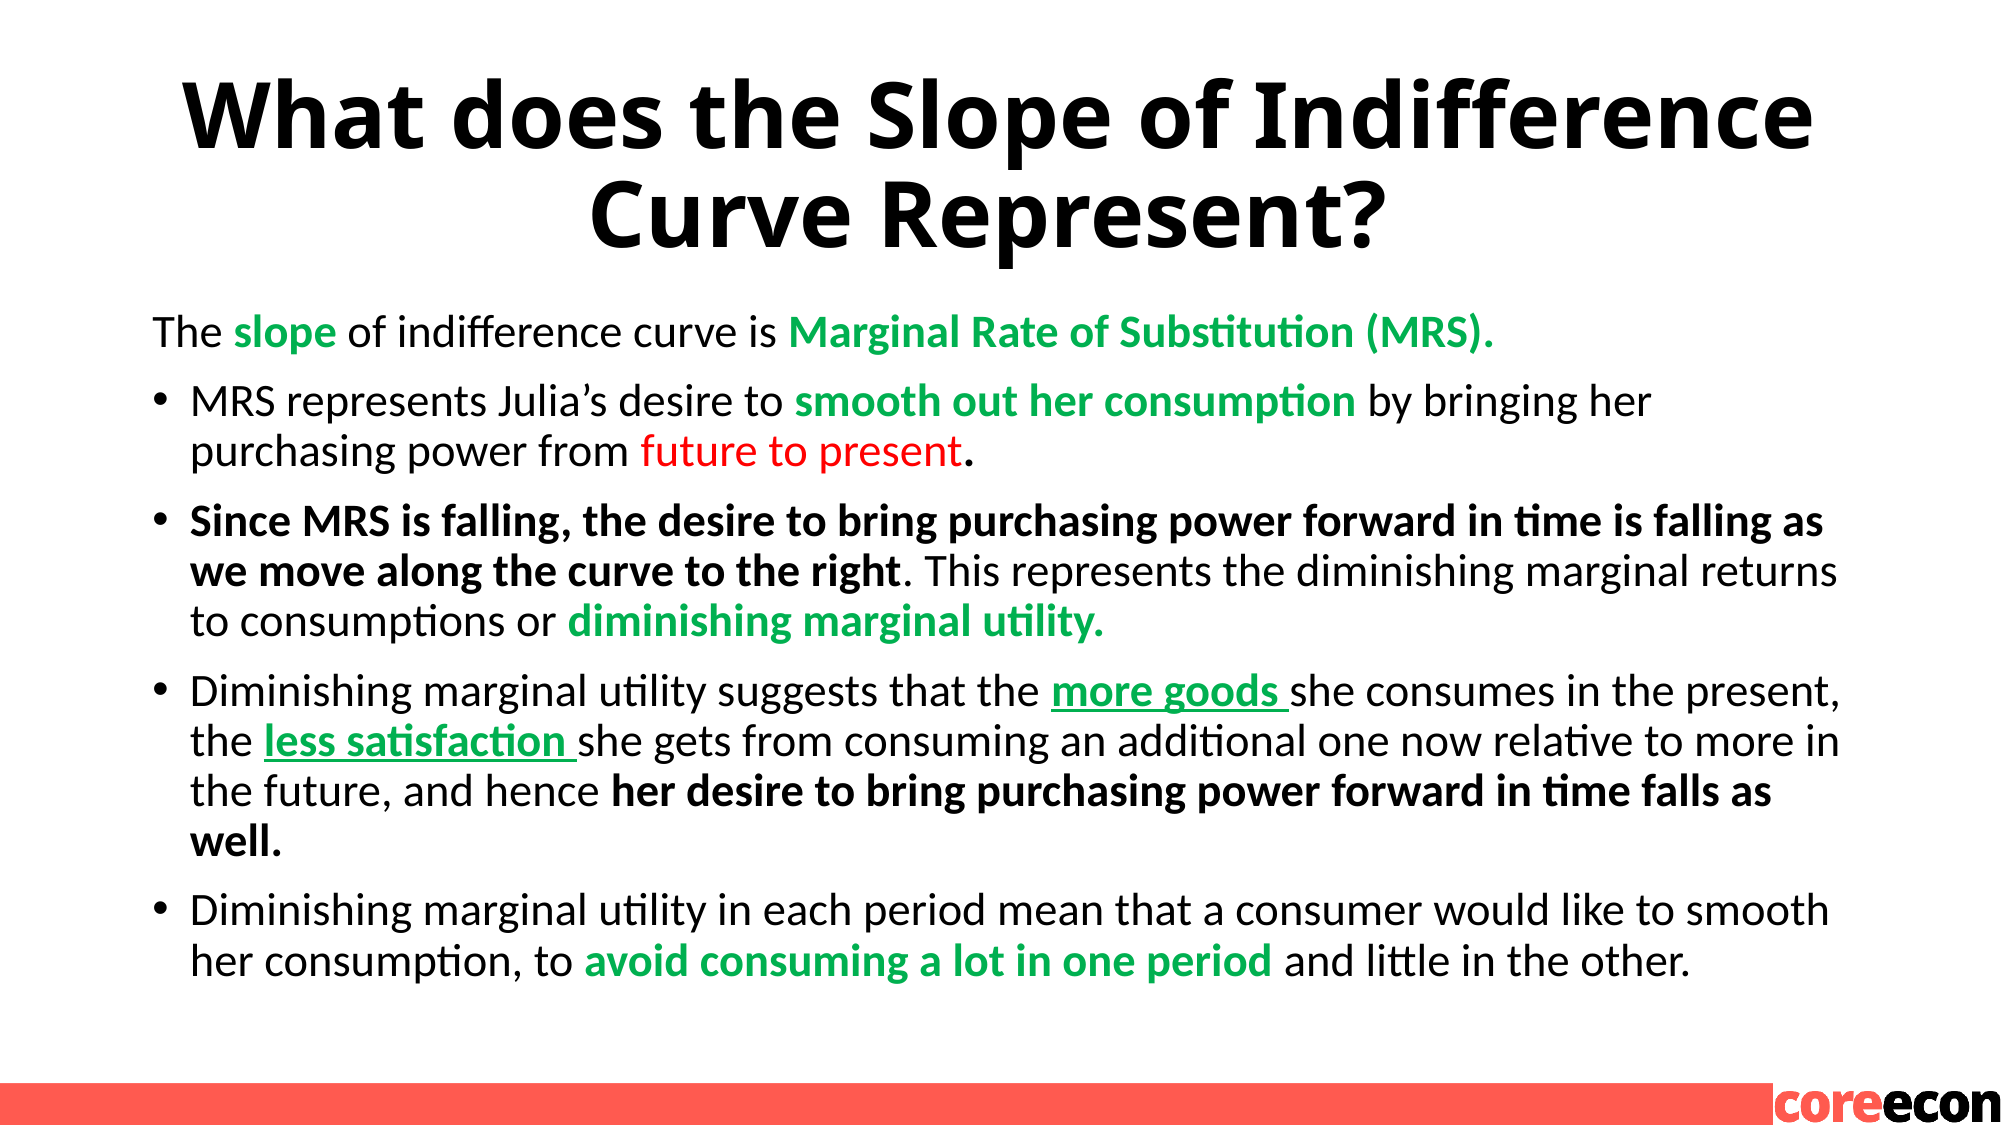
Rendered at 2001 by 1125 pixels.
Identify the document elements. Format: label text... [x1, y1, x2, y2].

list The slope of indifference curve is Marginal Rate of Substitution (MRS). MRS represents Julia’s desire to smooth out her consumption by bringing her purchasing power from future to present. Since MRS is falling, the desire to bring purchasing power forward in time is falling as we move along the curve to the right. This represents the diminishing marginal returns to consumptions or diminishing marginal utility. Diminishing marginal utility suggests that the more goods she consumes in the present, the less satisfaction she gets from consuming an additional one now relative to more in the future, and hence her desire to bring purchasing power forward in time falls as well. Diminishing marginal utility in each period mean that a consumer would like to smooth her consumption, to avoid consuming a lot in one period and little in the other. [137, 299, 1863, 1014]
picture [1773, 1080, 2001, 1125]
title What does the Slope of Indifference Curve Represent? [137, 59, 1863, 278]
